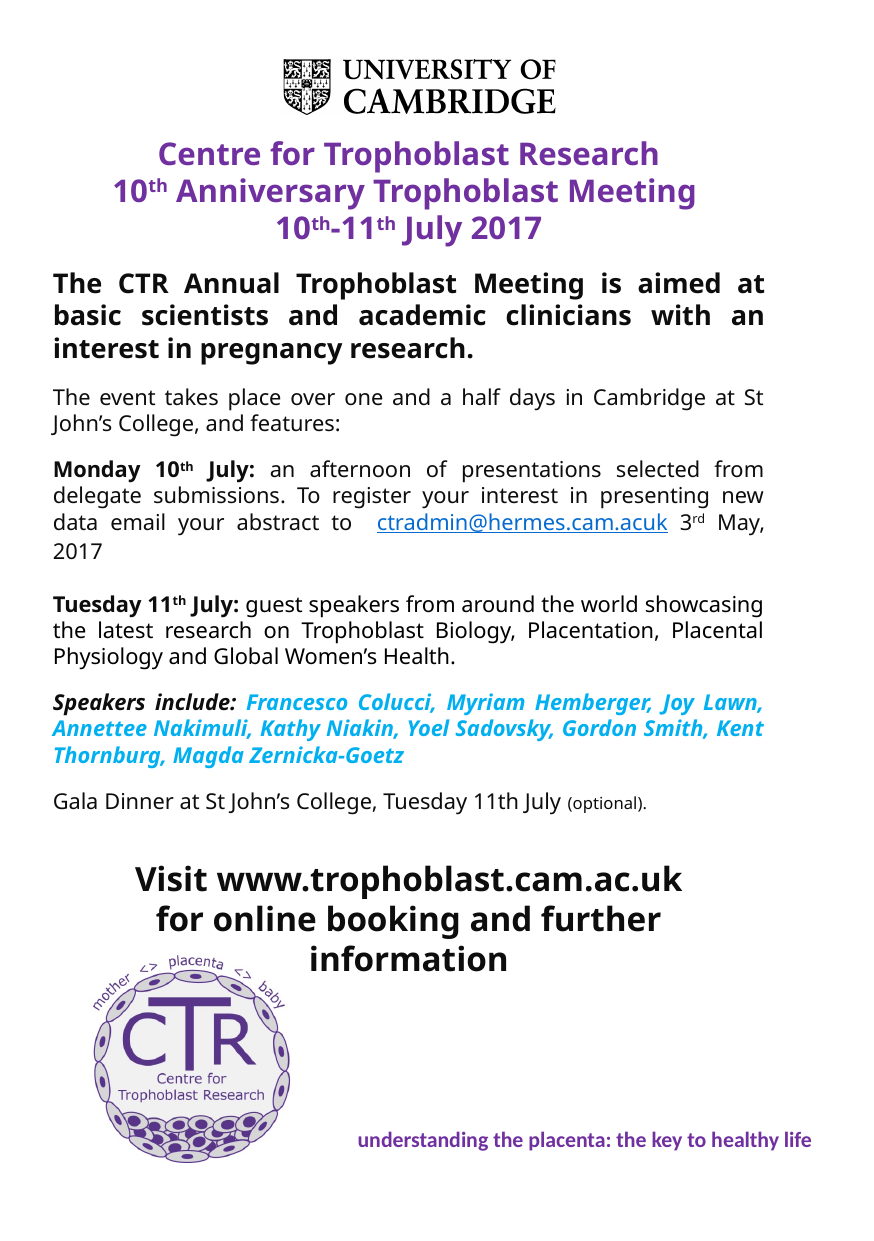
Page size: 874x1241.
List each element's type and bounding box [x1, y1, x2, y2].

text_box [38, 126, 874, 1206]
picture [283, 59, 556, 115]
picture [82, 953, 296, 1163]
